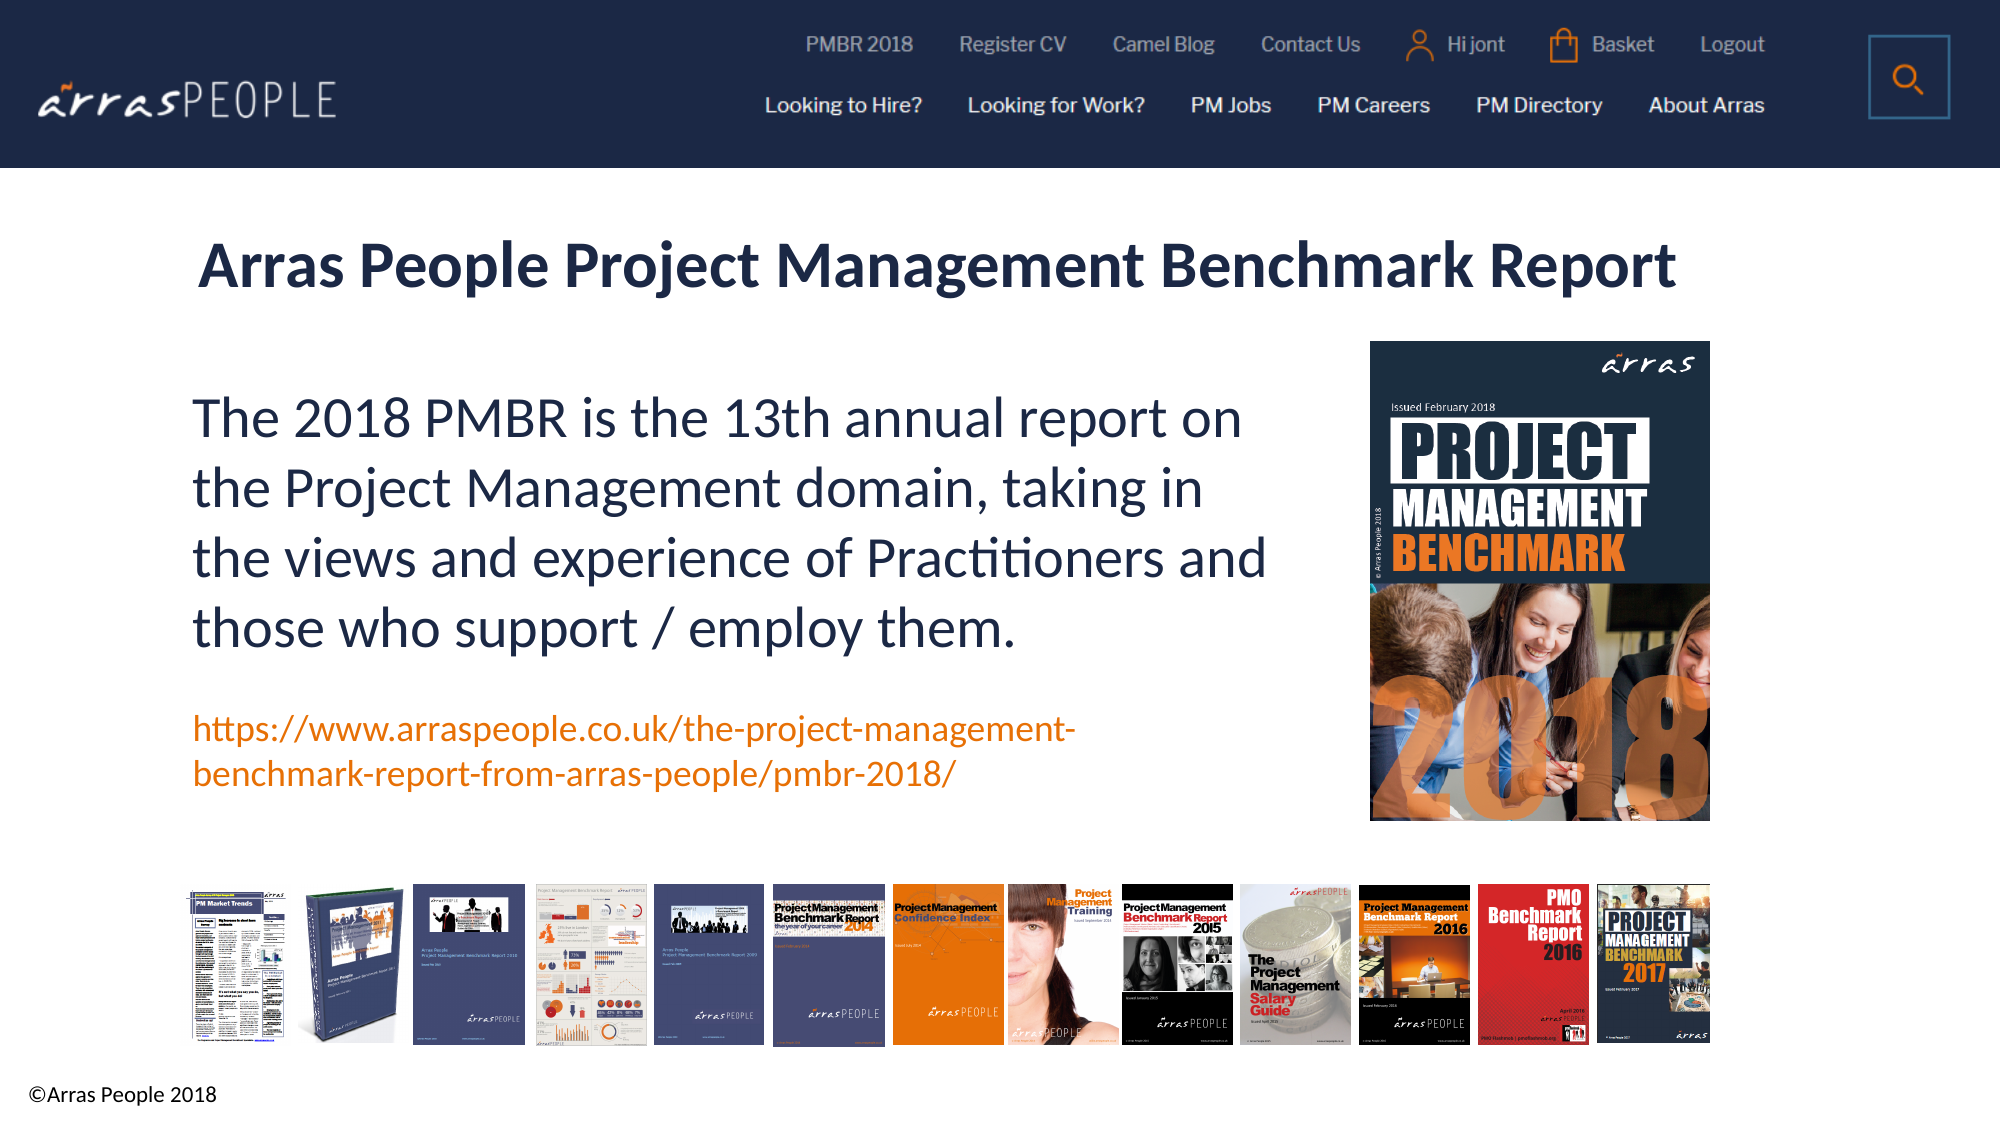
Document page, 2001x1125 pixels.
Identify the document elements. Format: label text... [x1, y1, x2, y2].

text_box https://www.arraspeople.co.uk/the-project-management-benchmark-report-from-arras-people/pmbr-2018/ [177, 696, 1178, 801]
text_box The 2018 PMBR is the 13th annual report on the Project Management domain, taking in the views and experience of Practitioners and those who support / employ them. [177, 371, 1305, 717]
text_box Arras People Project Management Benchmark Report [184, 213, 1695, 308]
picture [1597, 884, 1710, 1043]
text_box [180, 884, 1589, 1047]
picture [0, 0, 2000, 168]
picture [1370, 341, 1710, 821]
